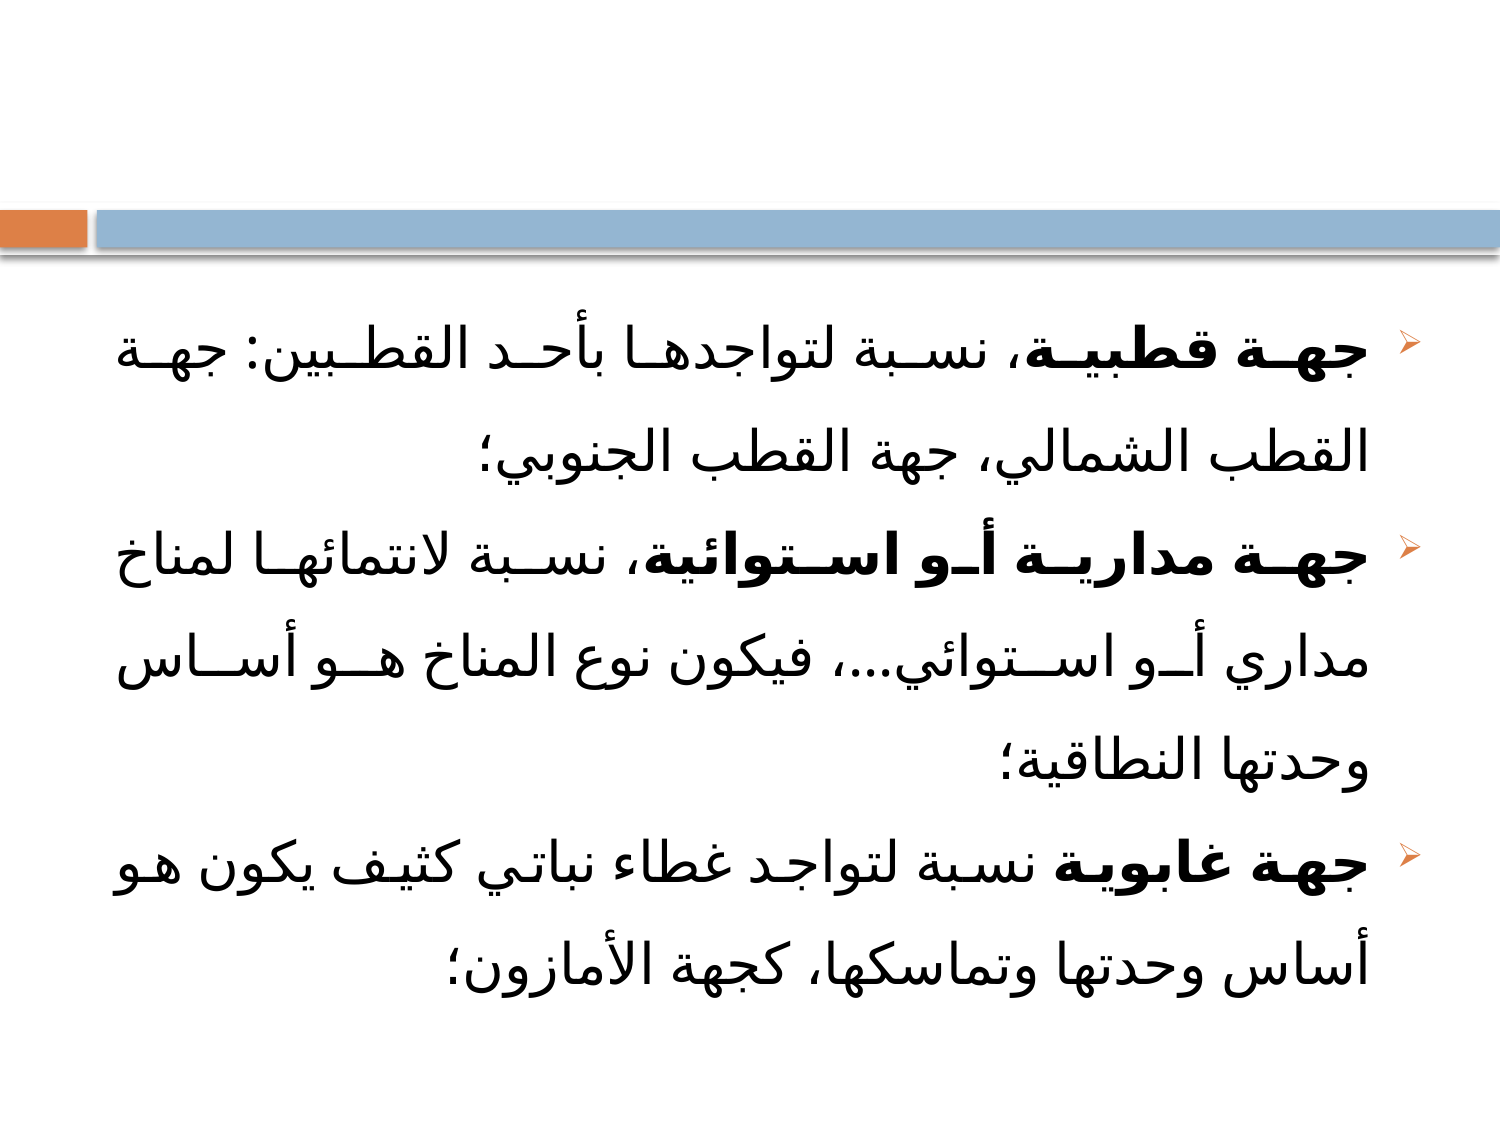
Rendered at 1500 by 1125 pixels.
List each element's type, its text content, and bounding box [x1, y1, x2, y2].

list جهة قطبية، نسبة لتواجدها بأحد القطبين: جهة القطب الشمالي، جهة القطب الجنوبي؛ جهة مدارية أو استوائية، نسبة لانتمائها لمناخ مداري أو استوائي...، فيكون نوع المناخ هو أساس وحدتها النطاقية؛ جهة غابوية نسبة لتواجد غطاء نباتي كثيف يكون هو أساس وحدتها وتماسكها، كجهة الأمازون؛ [100, 270, 1438, 1008]
